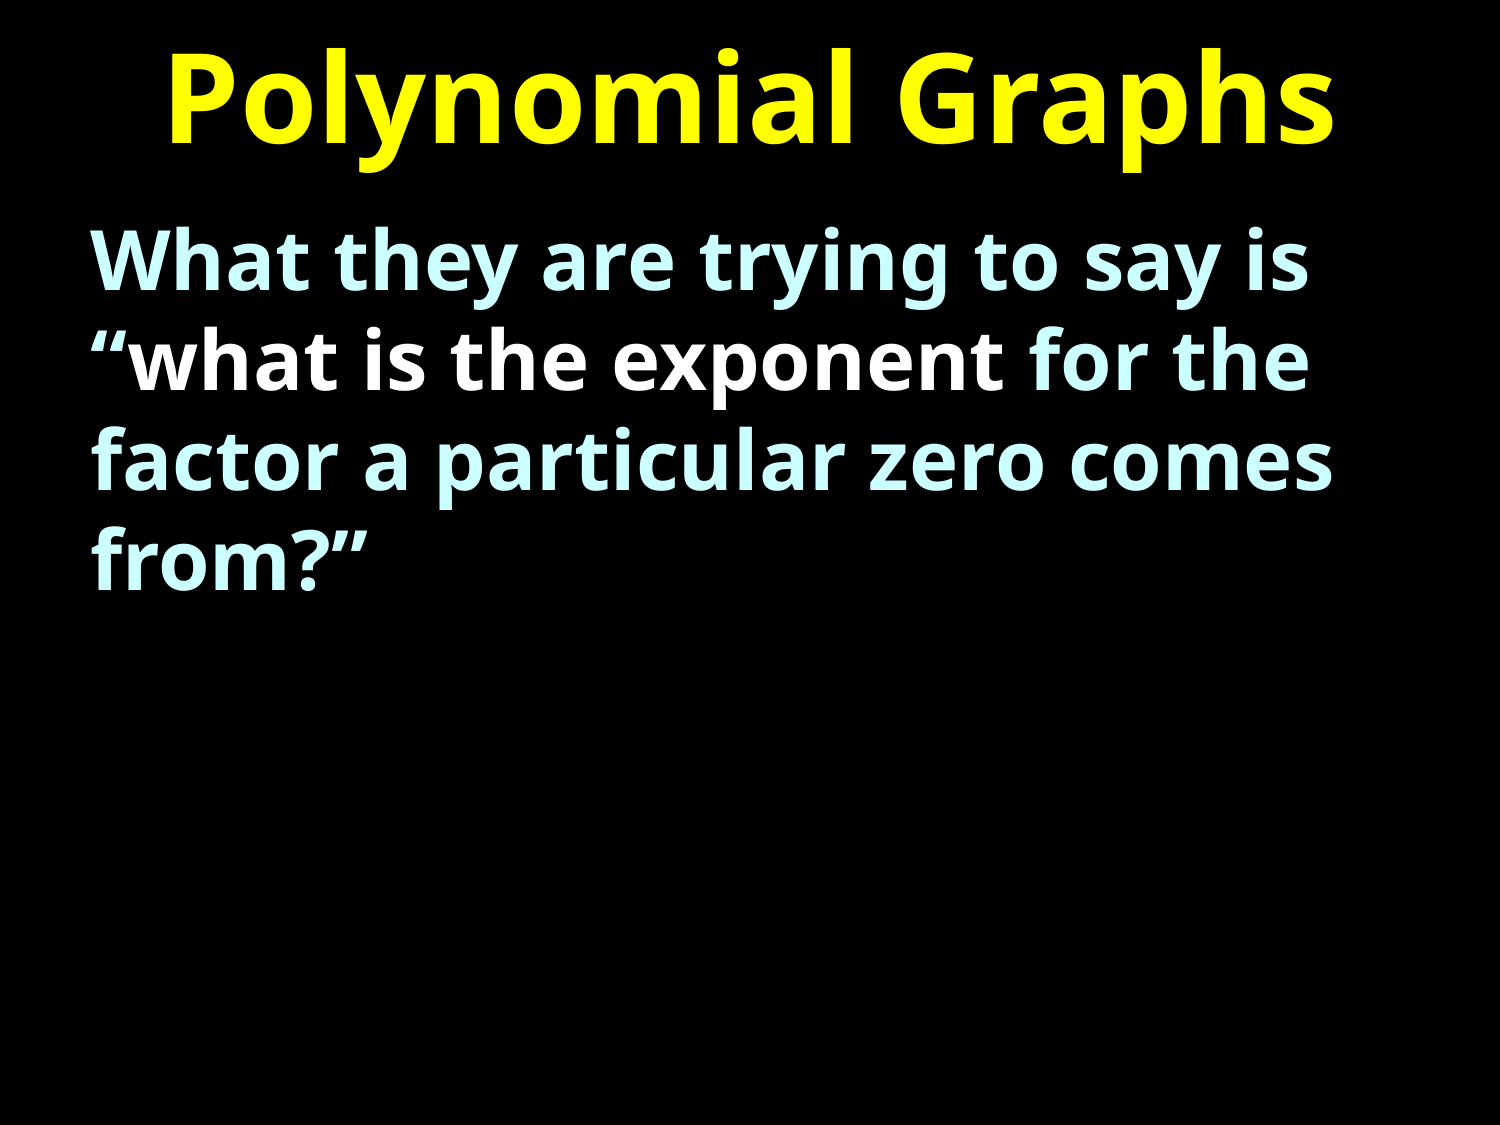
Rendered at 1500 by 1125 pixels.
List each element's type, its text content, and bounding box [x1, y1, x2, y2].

title Polynomial Graphs [0, 0, 1500, 188]
list What they are trying to say is “what is the exponent for the factor a particular zero comes from?” [75, 200, 1425, 1125]
